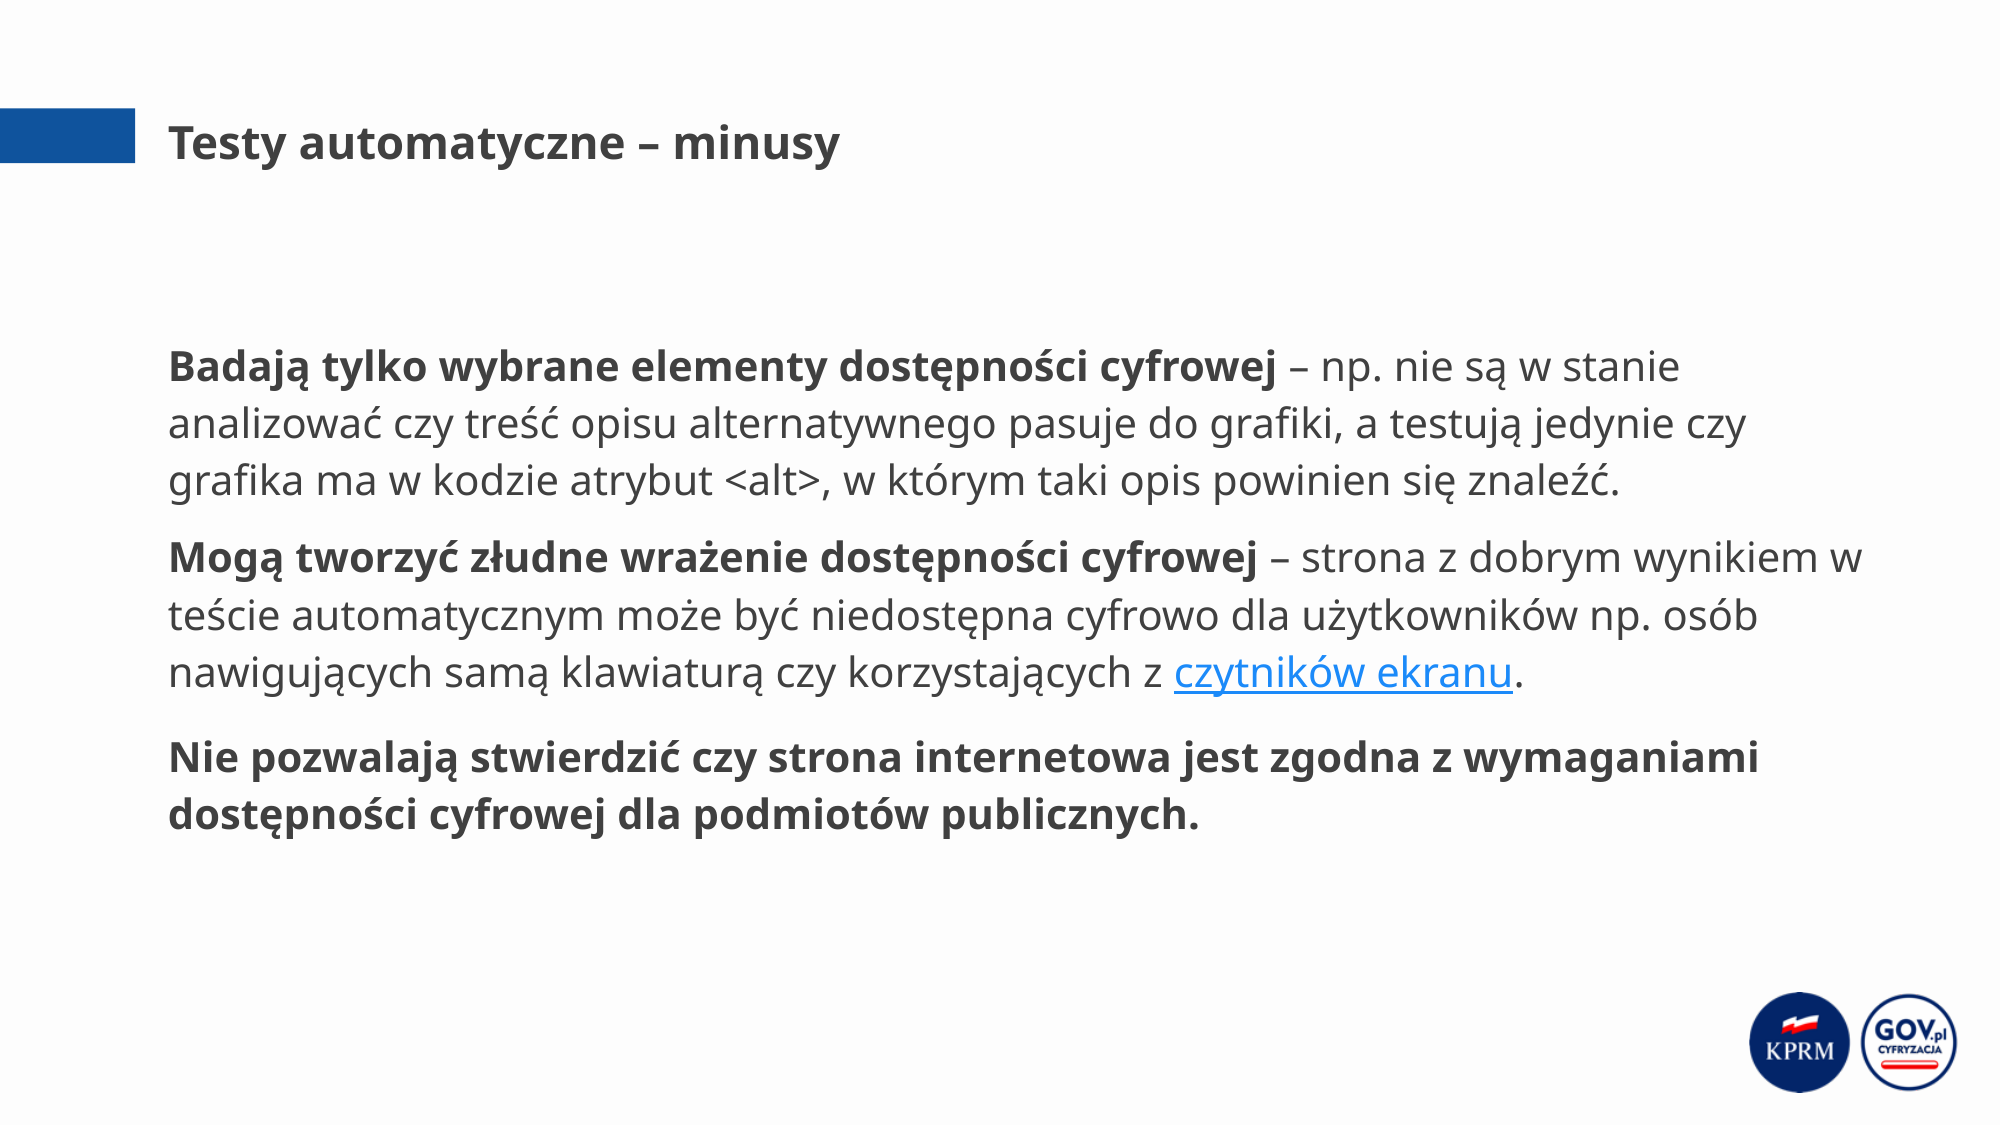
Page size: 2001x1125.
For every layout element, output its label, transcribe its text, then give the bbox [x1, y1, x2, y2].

list Badają tylko wybrane elementy dostępności cyfrowej – np. nie są w stanie analizować czy treść opisu alternatywnego pasuje do grafiki, a testują jedynie czy grafika ma w kodzie atrybut <alt>, w którym taki opis powinien się znaleźć. Mogą tworzyć złudne wrażenie dostępności cyfrowej – strona z dobrym wynikiem w teście automatycznym może być niedostępna cyfrowo dla użytkowników np. osób nawigujących samą klawiaturą czy korzystających z czytników ekranu. Nie pozwalają stwierdzić czy strona internetowa jest zgodna z wymaganiami dostępności cyfrowej dla podmiotów publicznych. [152, 325, 1902, 918]
picture [1749, 984, 1967, 1101]
title Testy automatyczne – minusy [152, 98, 1886, 211]
